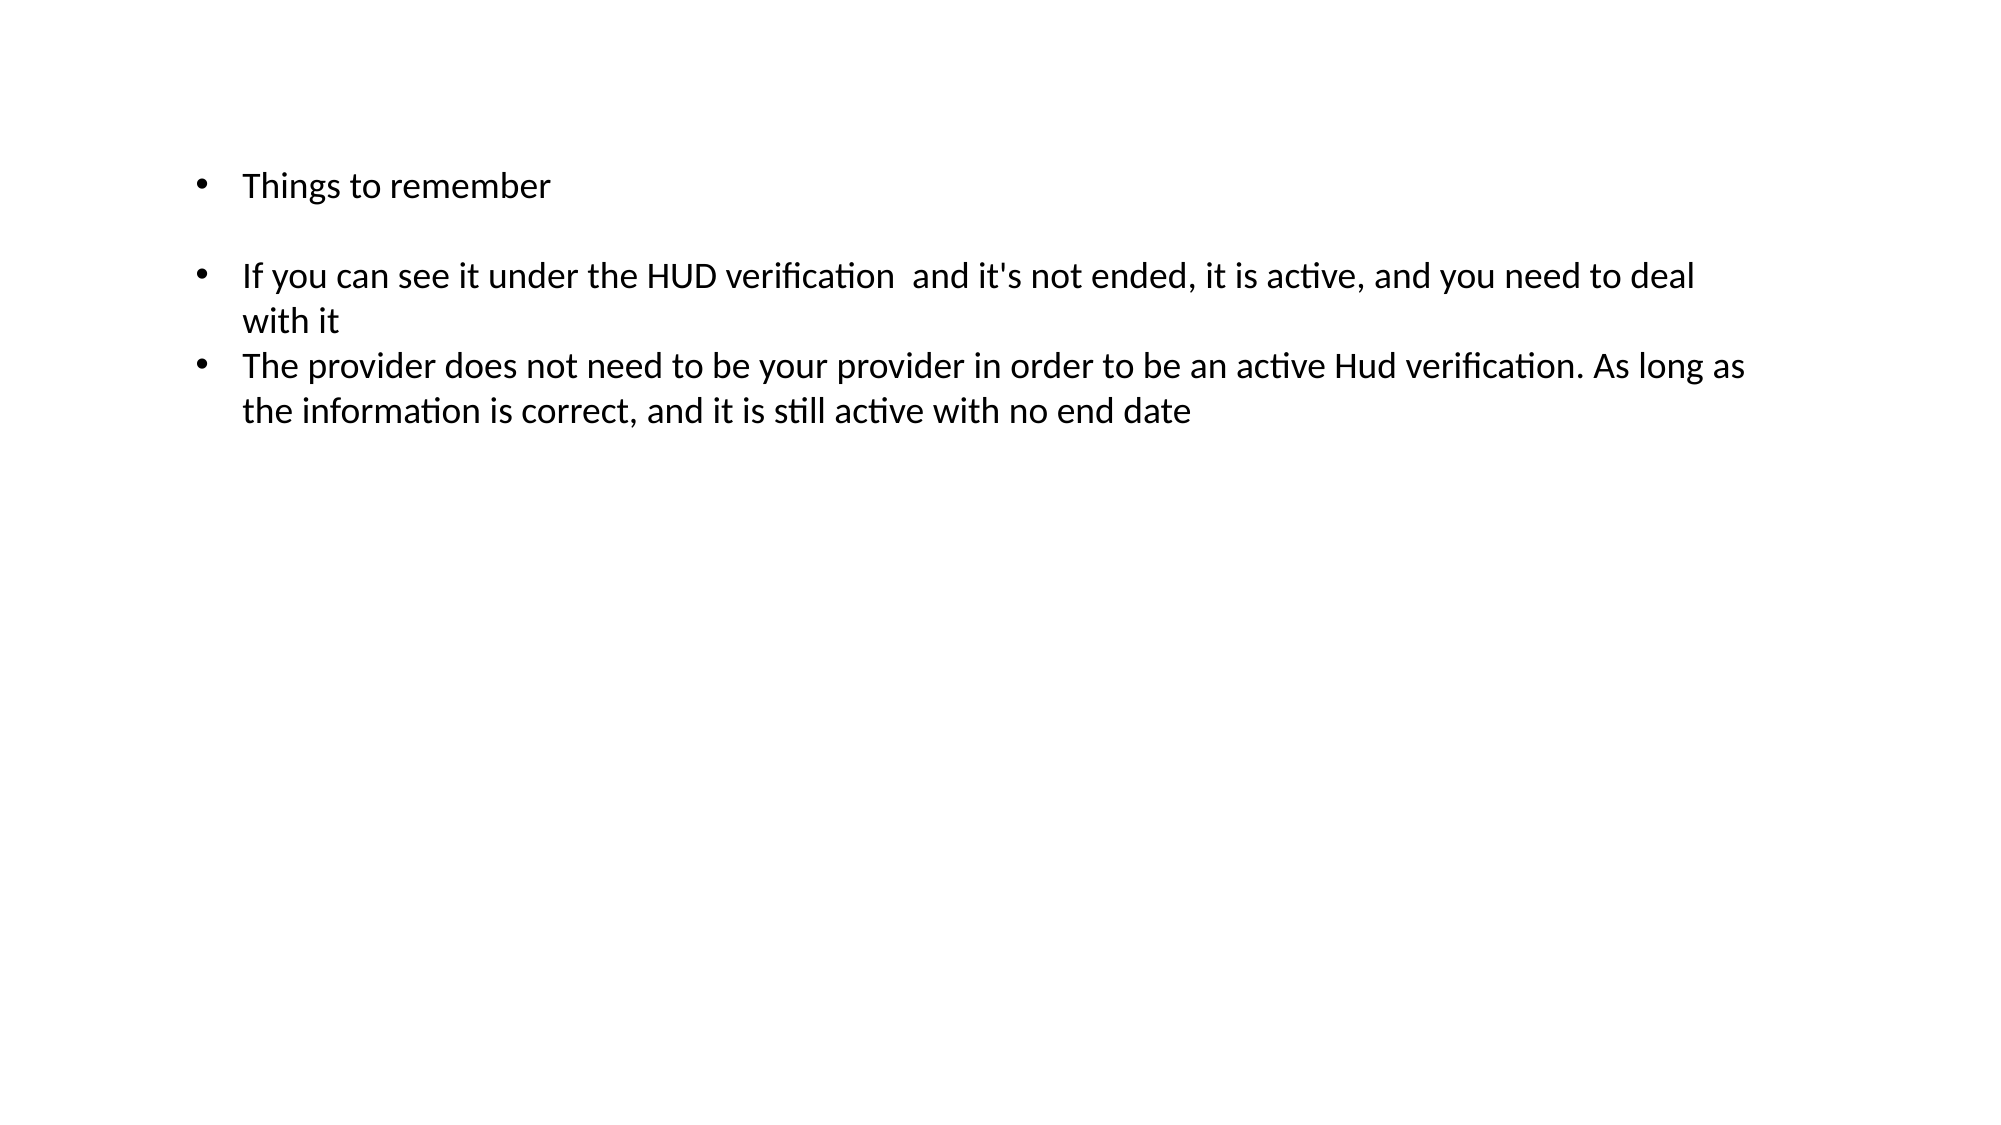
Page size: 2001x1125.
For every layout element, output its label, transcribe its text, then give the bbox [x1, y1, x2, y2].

text_box Things to remember If you can see it under the HUD verification and it's not ended, it is active, and you need to deal with it The provider does not need to be your provider in order to be an active Hud verification. As long as the information is correct, and it is still active with no end date [180, 153, 1778, 484]
